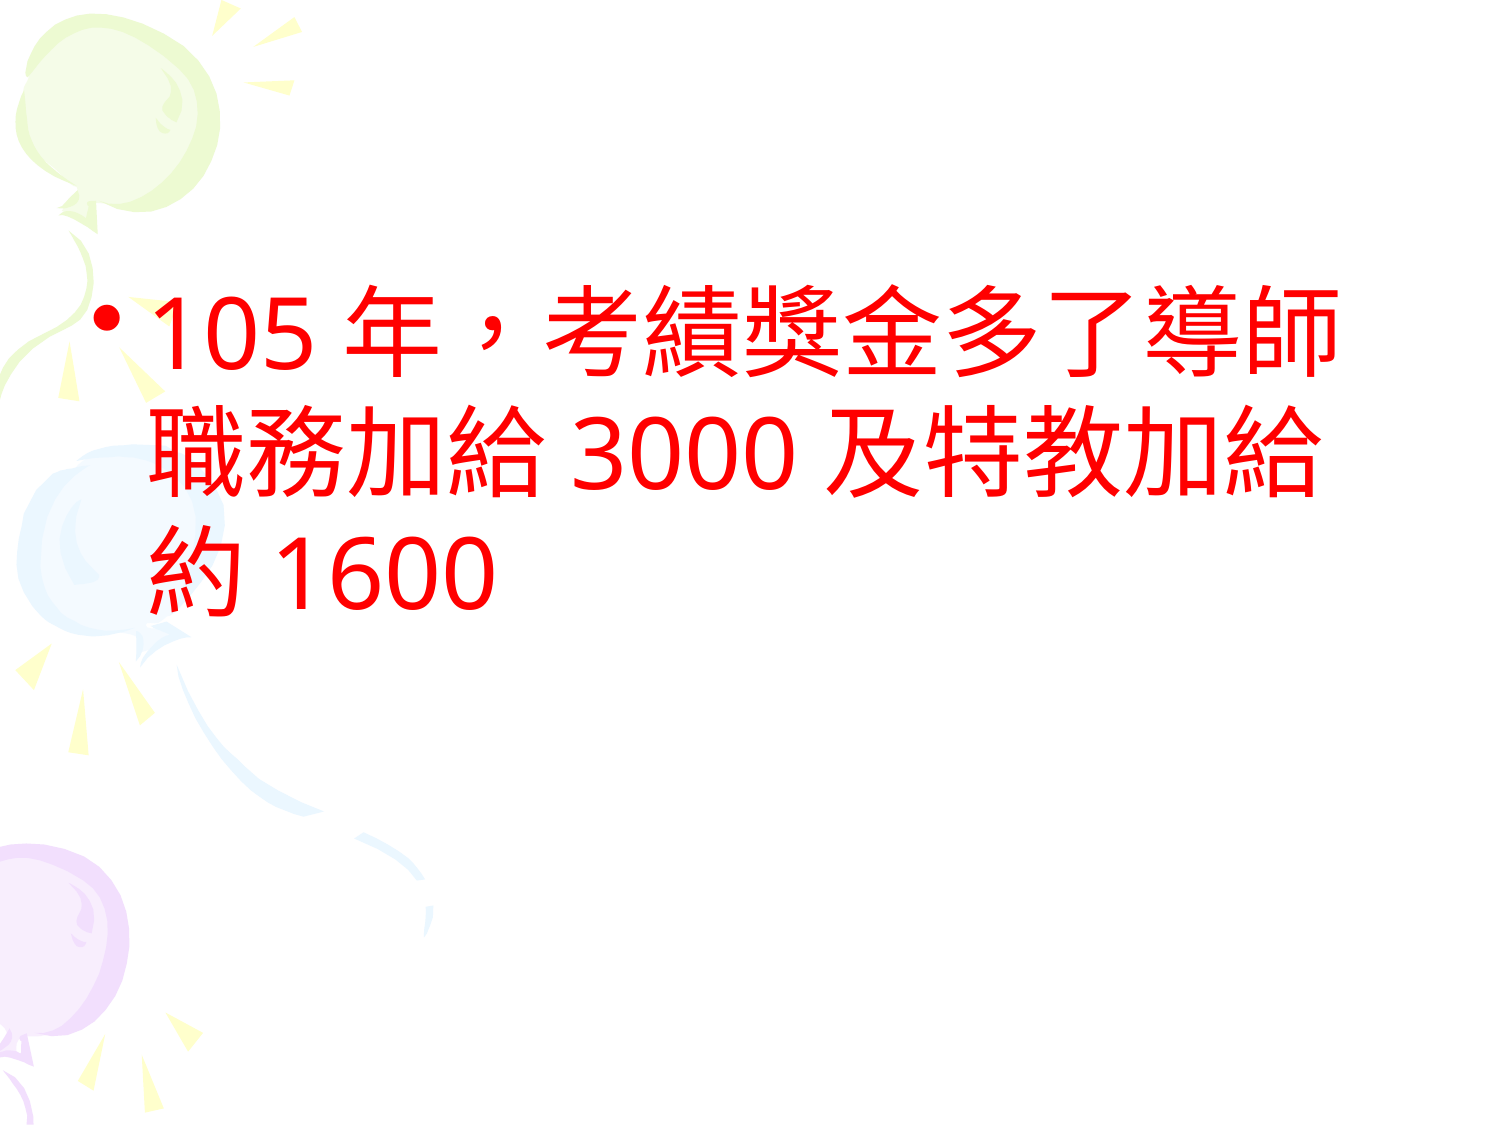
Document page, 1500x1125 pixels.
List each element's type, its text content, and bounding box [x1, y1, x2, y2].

list 105年，考績獎金多了導師職務加給3000及特教加給約1600 [75, 262, 1425, 994]
